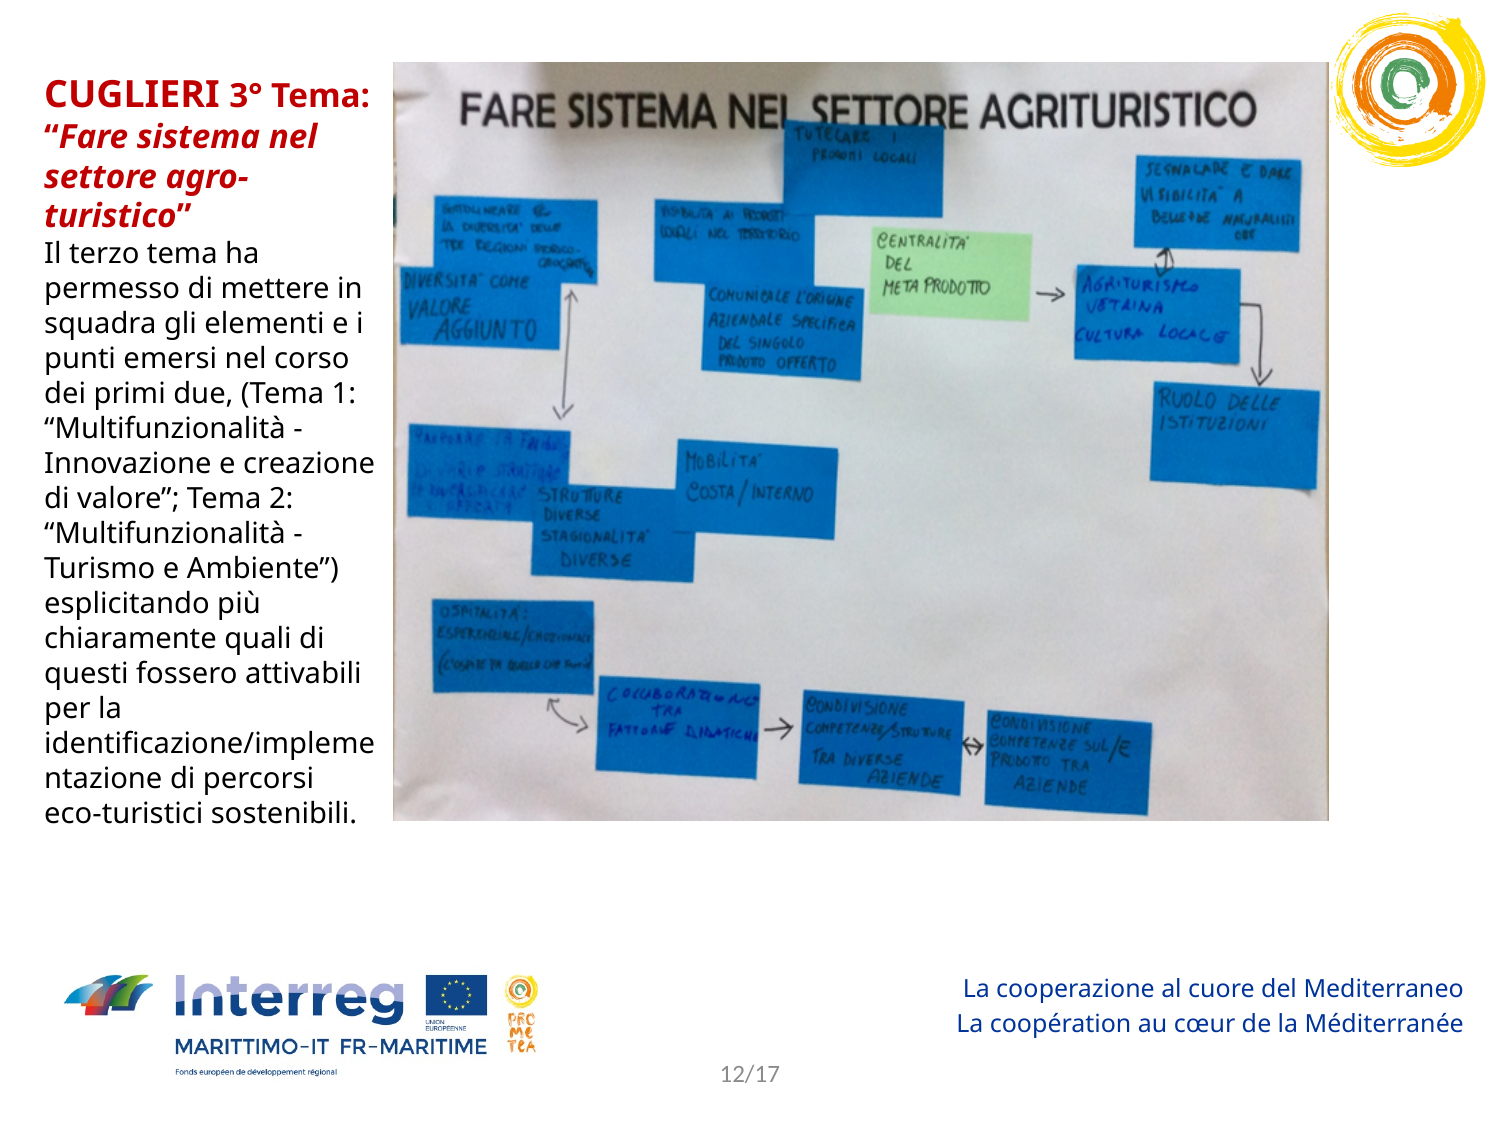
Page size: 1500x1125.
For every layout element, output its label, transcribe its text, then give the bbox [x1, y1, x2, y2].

text_box La cooperazione al cuore del Mediterraneo La coopération au cœur de la Méditerranée [832, 965, 1480, 1058]
footer 12/17 [512, 1042, 988, 1103]
picture [51, 963, 550, 1083]
text_box CUGLIERI 3° Tema: “Fare sistema nel settore agro-turistico” Il terzo tema ha permesso di mettere in squadra gli elementi e i punti emersi nel corso dei primi due, (Tema 1: “Multifunzionalità -Innovazione e creazione di valore”; Tema 2: “Multifunzionalità -Turismo e Ambiente”) esplicitando più chiaramente quali di questi fossero attivabili per la identificazione/implementazione di percorsi eco-turistici sostenibili. [29, 62, 394, 837]
picture [393, 0, 1500, 821]
